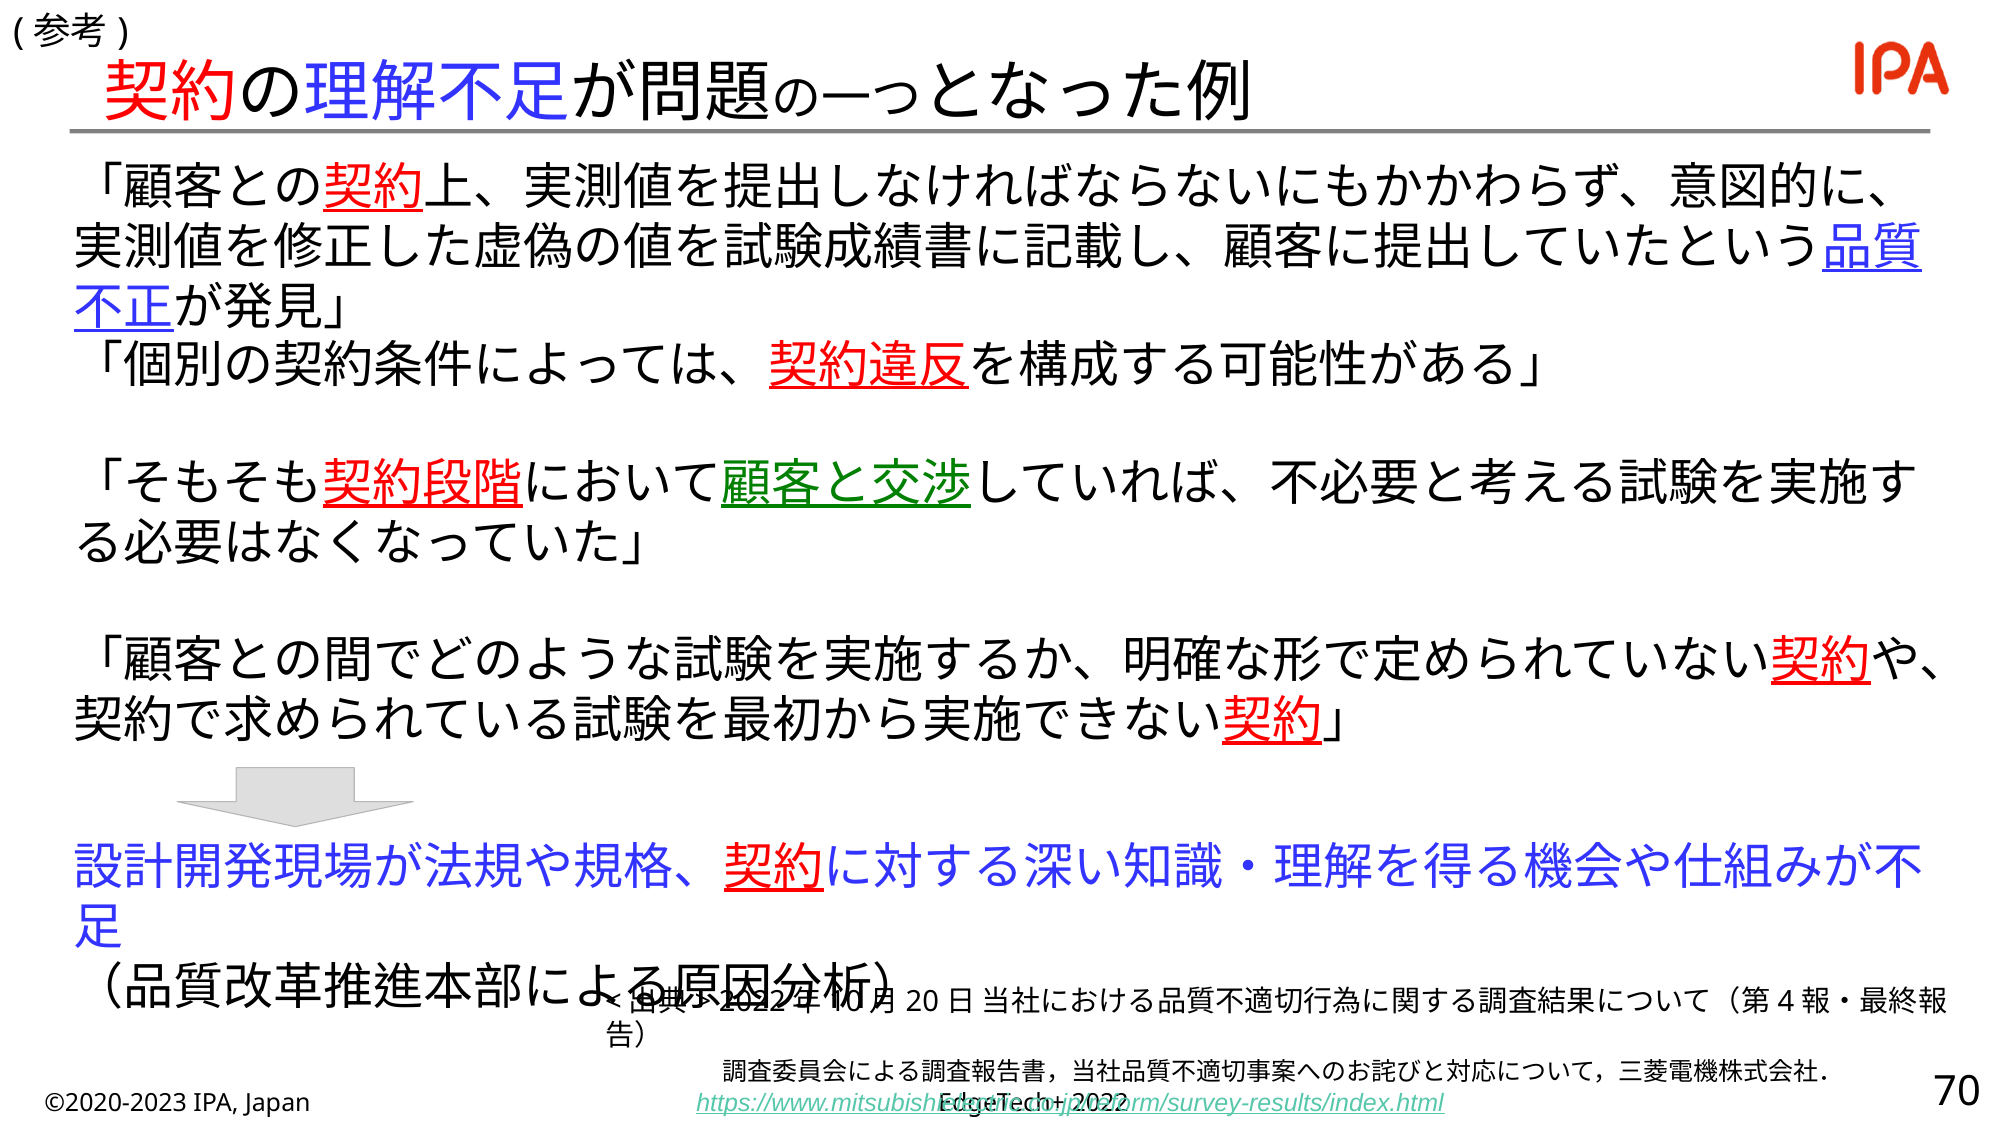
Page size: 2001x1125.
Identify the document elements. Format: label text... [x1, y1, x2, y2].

text_box 「顧客との契約上、実測値を提出しなければならないにもかかわらず、意図的に、実測値を修正した虚偽の値を試験成績書に記載し、顧客に提出していたという品質不正が発見」 [58, 147, 1979, 343]
slide_number ©2020-2023 IPA, Japan [29, 1080, 443, 1122]
text_box (参考) [0, 0, 144, 60]
text_box 「そもそも契約段階において顧客と交渉していれば、不必要と考える試験を実施する必要はなくなっていた」 [58, 442, 1979, 578]
text_box 「顧客との間でどのような試験を実施するか、明確な形で定められていない契約や、契約で求められている試験を最初から実施できない契約」 [58, 620, 1979, 755]
picture [1830, 23, 1952, 112]
text_box 「個別の契約条件によっては、契約違反を構成する可能性がある」 [59, 343, 1677, 400]
text_box <出典> 2022年10月20日 当社における品質不適切行為に関する調査結果について（第4報・最終報告） 調査委員会による調査報告書，当社品質不適切事案へのお詫びと対応について，三菱電機株式会社． https://www.mitsubishielectric.co.jp/reform/survey-results/index.html [590, 974, 1996, 1124]
text_box 設計開発現場が法規や規格、契約に対する深い知識・理解を得る機会や仕組みが不足 （品質改革推進本部による原因分析） [58, 826, 1949, 1022]
text_box [177, 767, 414, 827]
title 契約の理解不足が問題の一つとなった例 [88, 41, 1831, 130]
